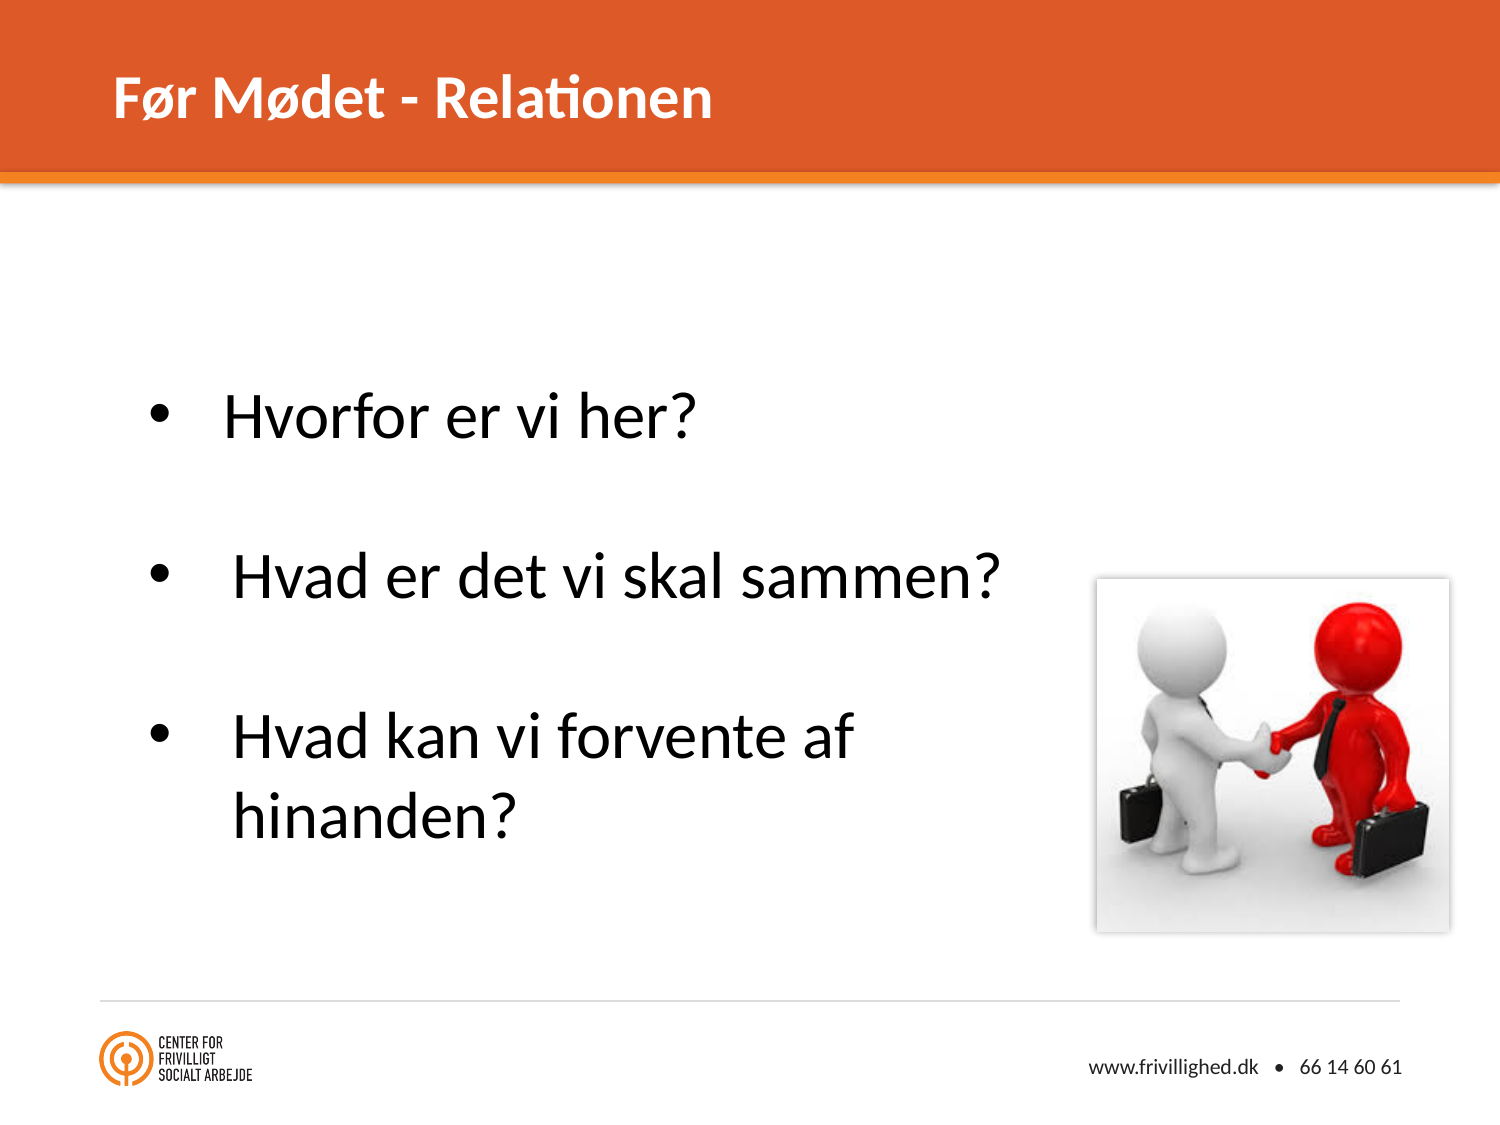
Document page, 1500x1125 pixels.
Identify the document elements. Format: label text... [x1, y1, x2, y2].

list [1096, 579, 1450, 932]
footer www.frivillighed.dk • 66 14 60 61 [302, 1029, 1418, 1087]
text_box Hvorfor er vi her? Hvad er det vi skal sammen? Hvad kan vi forvente af hinanden? [133, 364, 1098, 905]
picture [99, 1031, 252, 1086]
title Før Mødet - Relationen [98, 47, 1400, 139]
